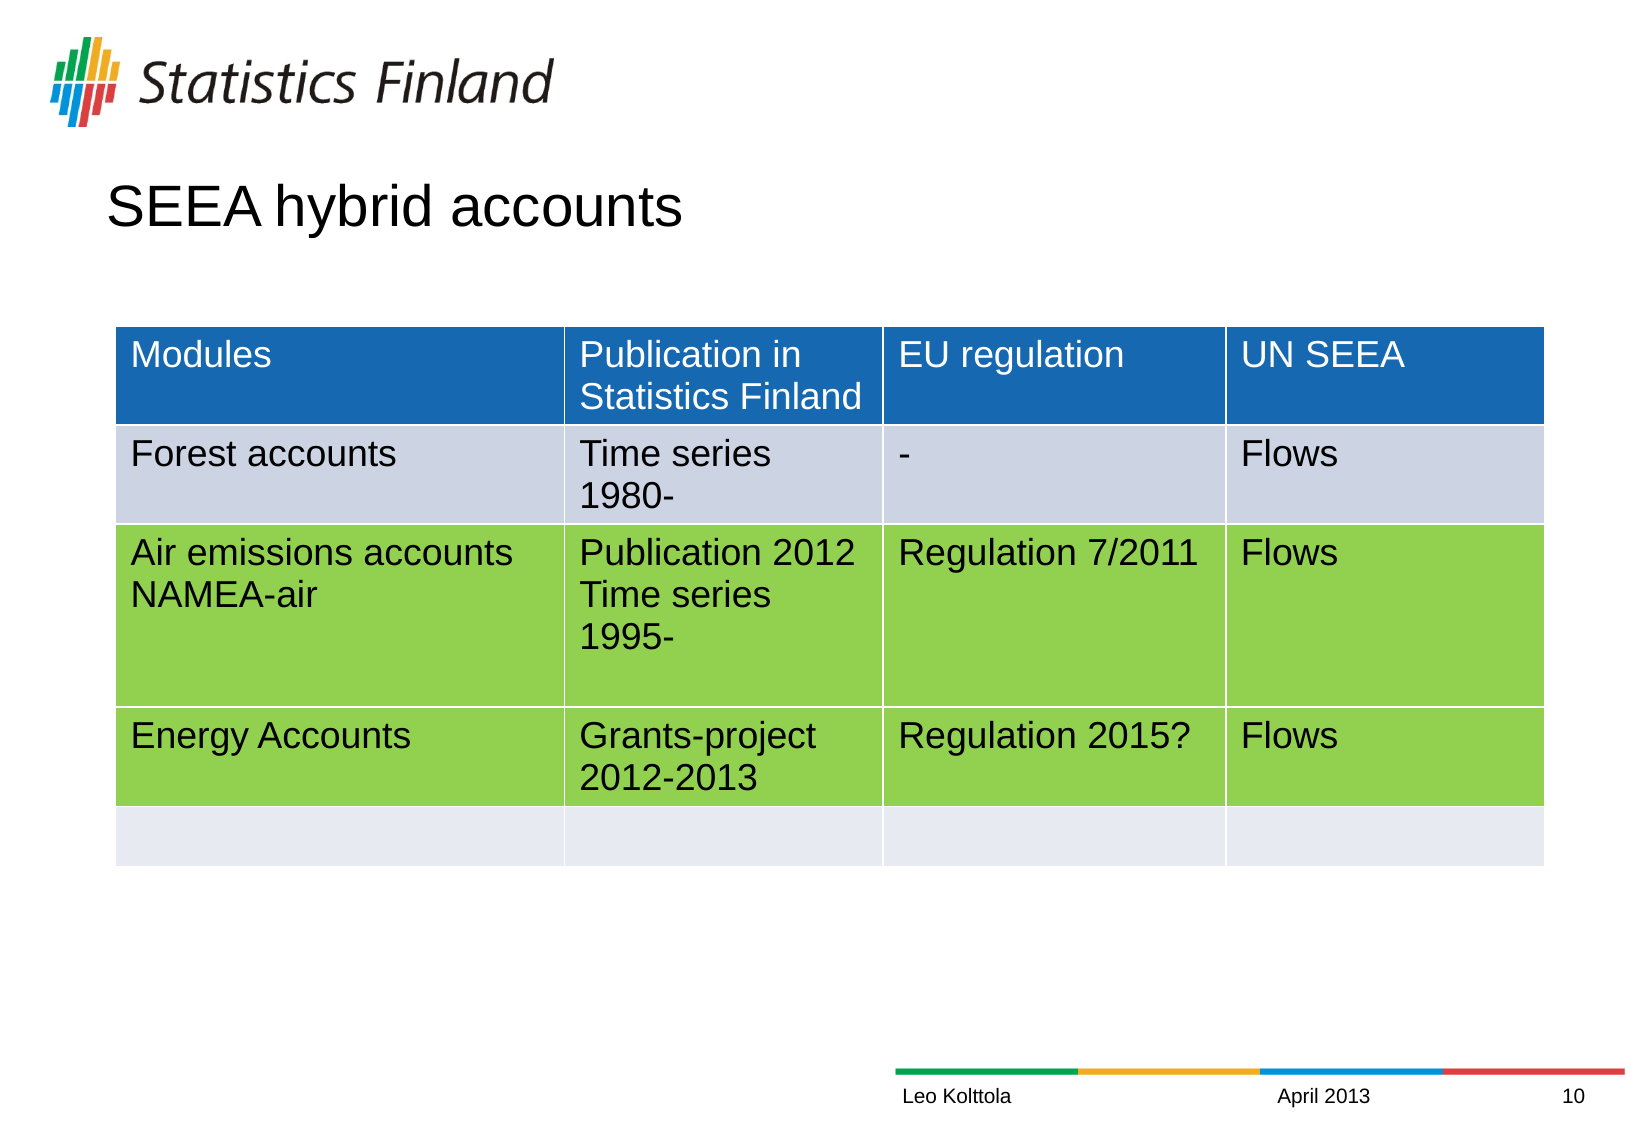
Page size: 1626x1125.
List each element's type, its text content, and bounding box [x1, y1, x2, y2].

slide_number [1262, 1074, 1509, 1125]
table_header Modules [116, 327, 564, 424]
table_header EU regulation [884, 361, 1225, 424]
table_cell Grants-project 2012-2013 [565, 708, 882, 806]
table_cell Flows [1227, 708, 1544, 806]
text_box [127, 160, 1533, 361]
slide_number 10 [1509, 1074, 1601, 1125]
table_cell Regulation 2015? [884, 708, 1225, 806]
table_cell [884, 807, 1225, 866]
footer Leo Kolttola [887, 1074, 1251, 1125]
table_cell Forest accounts [116, 426, 564, 523]
table_cell Regulation 7/2011 [884, 525, 1225, 706]
table_header Publication in Statistics Finland [565, 361, 882, 424]
table_cell Time series 1980- [565, 426, 882, 523]
table_cell - [884, 426, 1225, 523]
table_cell Air emissions accounts NAMEA-air [116, 525, 564, 706]
title SEEA hybrid accounts [91, 160, 1498, 315]
table_header UN SEEA [1227, 327, 1544, 424]
picture [50, 37, 554, 127]
table_cell Energy Accounts [116, 708, 564, 806]
table_cell [565, 807, 882, 866]
table_cell [116, 807, 564, 866]
table_cell [1227, 807, 1544, 866]
table_cell Flows [1227, 525, 1544, 706]
table_cell Flows [1227, 426, 1544, 523]
table_cell Publication 2012 Time series 1995- [565, 525, 882, 706]
